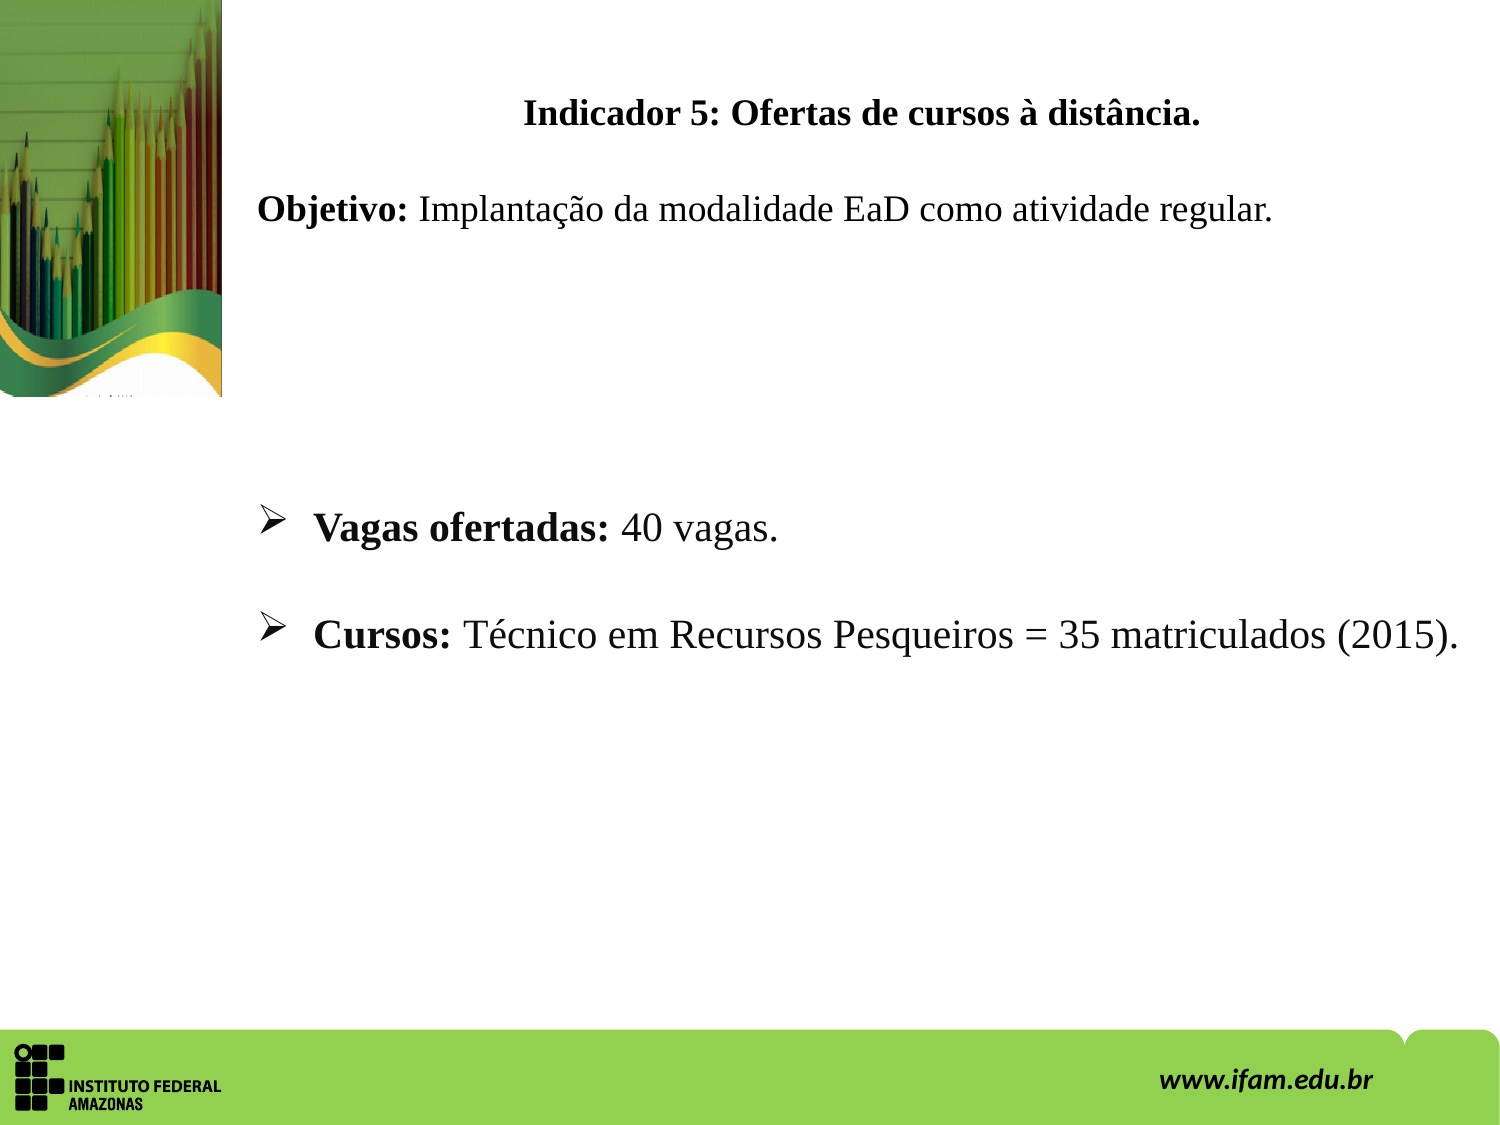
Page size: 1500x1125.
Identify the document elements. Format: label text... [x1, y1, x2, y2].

text_box [0, 1029, 1500, 1125]
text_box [14, 1043, 222, 1111]
picture [0, 0, 222, 397]
text_box www.ifam.edu.br [927, 1052, 1388, 1103]
text_box Indicador 5: Ofertas de cursos à distância. Objetivo: Implantação da modalidade EaD como atividade regular. Vagas ofertadas: 40 vagas. Cursos: Técnico em Recursos Pesqueiros = 35 matriculados (2015). [242, 76, 1483, 718]
